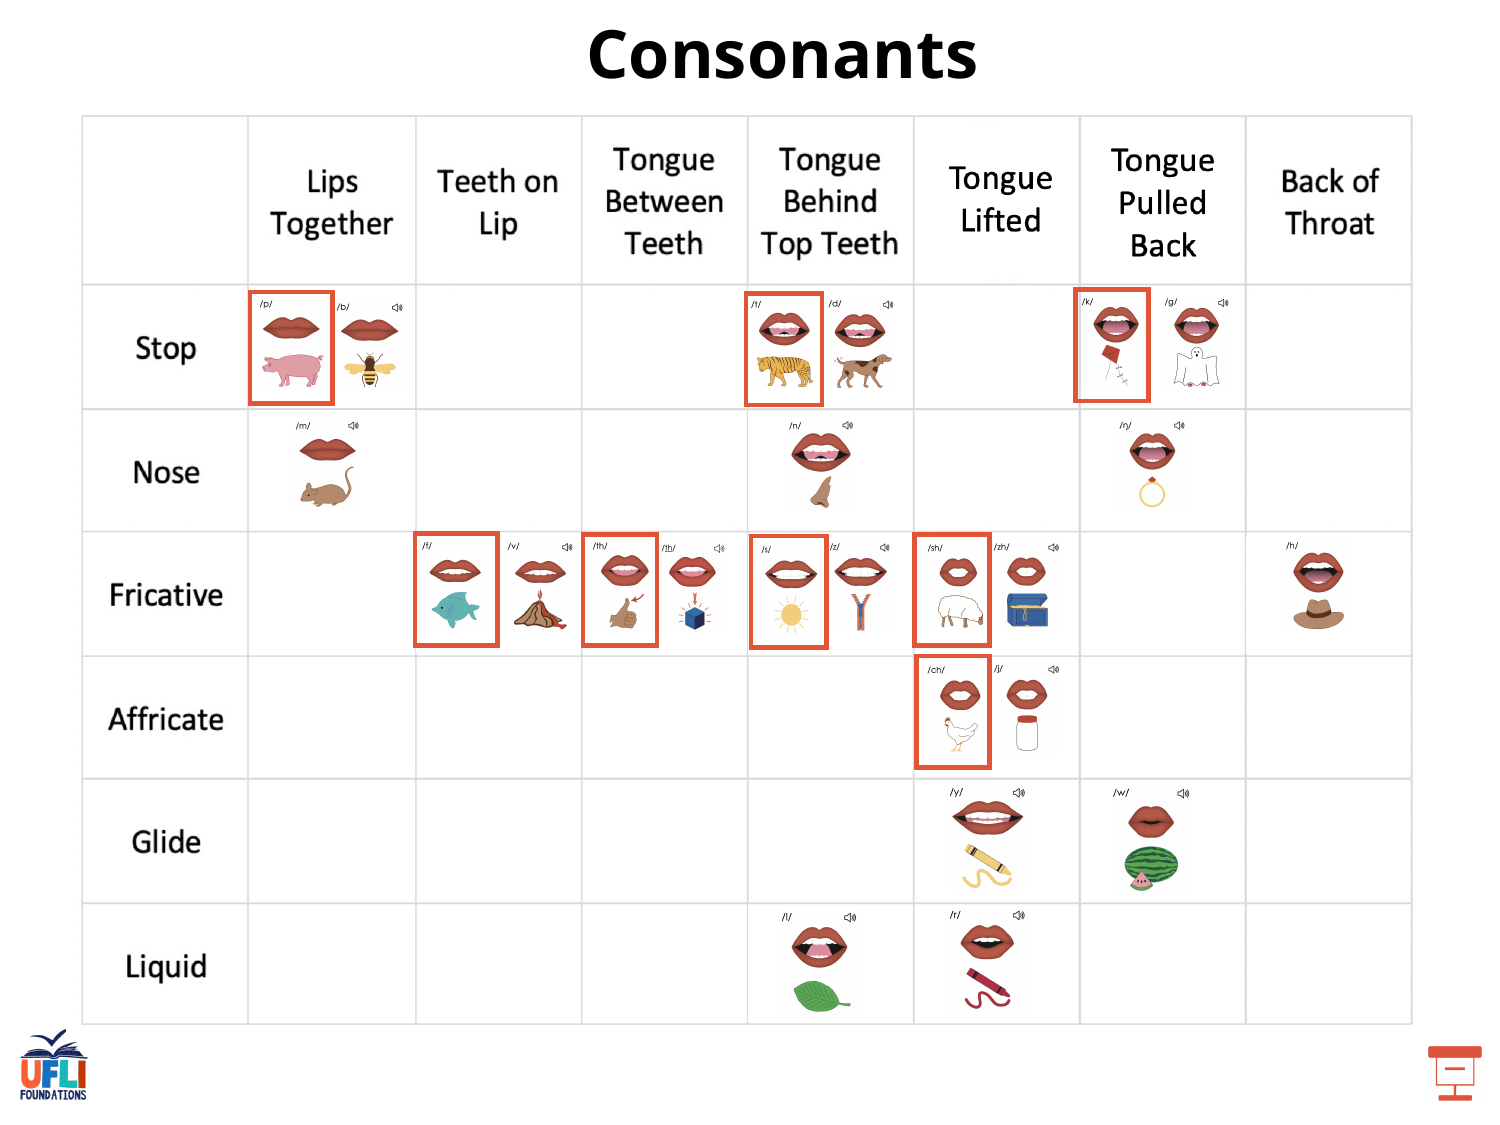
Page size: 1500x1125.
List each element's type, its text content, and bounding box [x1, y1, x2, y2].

picture [1427, 1043, 1484, 1104]
text_box Consonants [552, 4, 1013, 100]
picture [16, 100, 1427, 1103]
